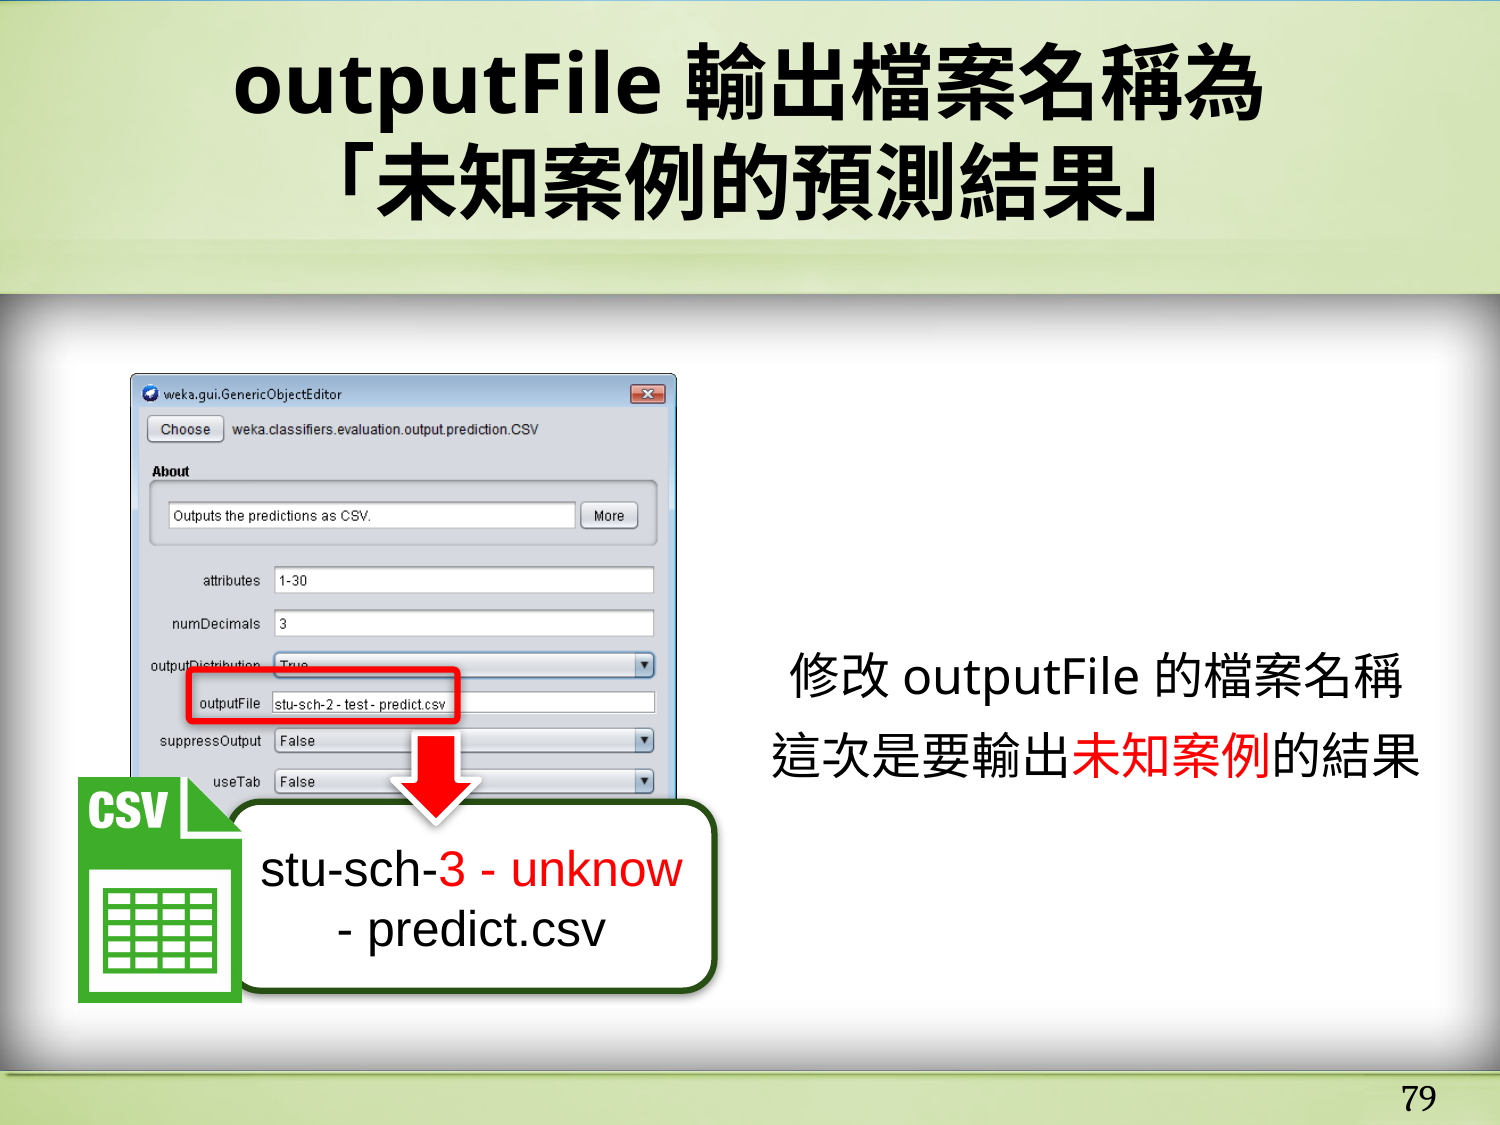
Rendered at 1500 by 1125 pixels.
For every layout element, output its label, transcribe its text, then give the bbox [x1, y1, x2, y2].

picture [0, 0, 1500, 1125]
slide_number ‹#› [1350, 1074, 1488, 1118]
title outputFile輸出檔案名稱為 「未知案例的預測結果」 [78, 27, 1422, 232]
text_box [77, 777, 715, 1003]
list 修改outputFile的檔案名稱 這次是要輸出未知案例的結果 [752, 620, 1442, 813]
